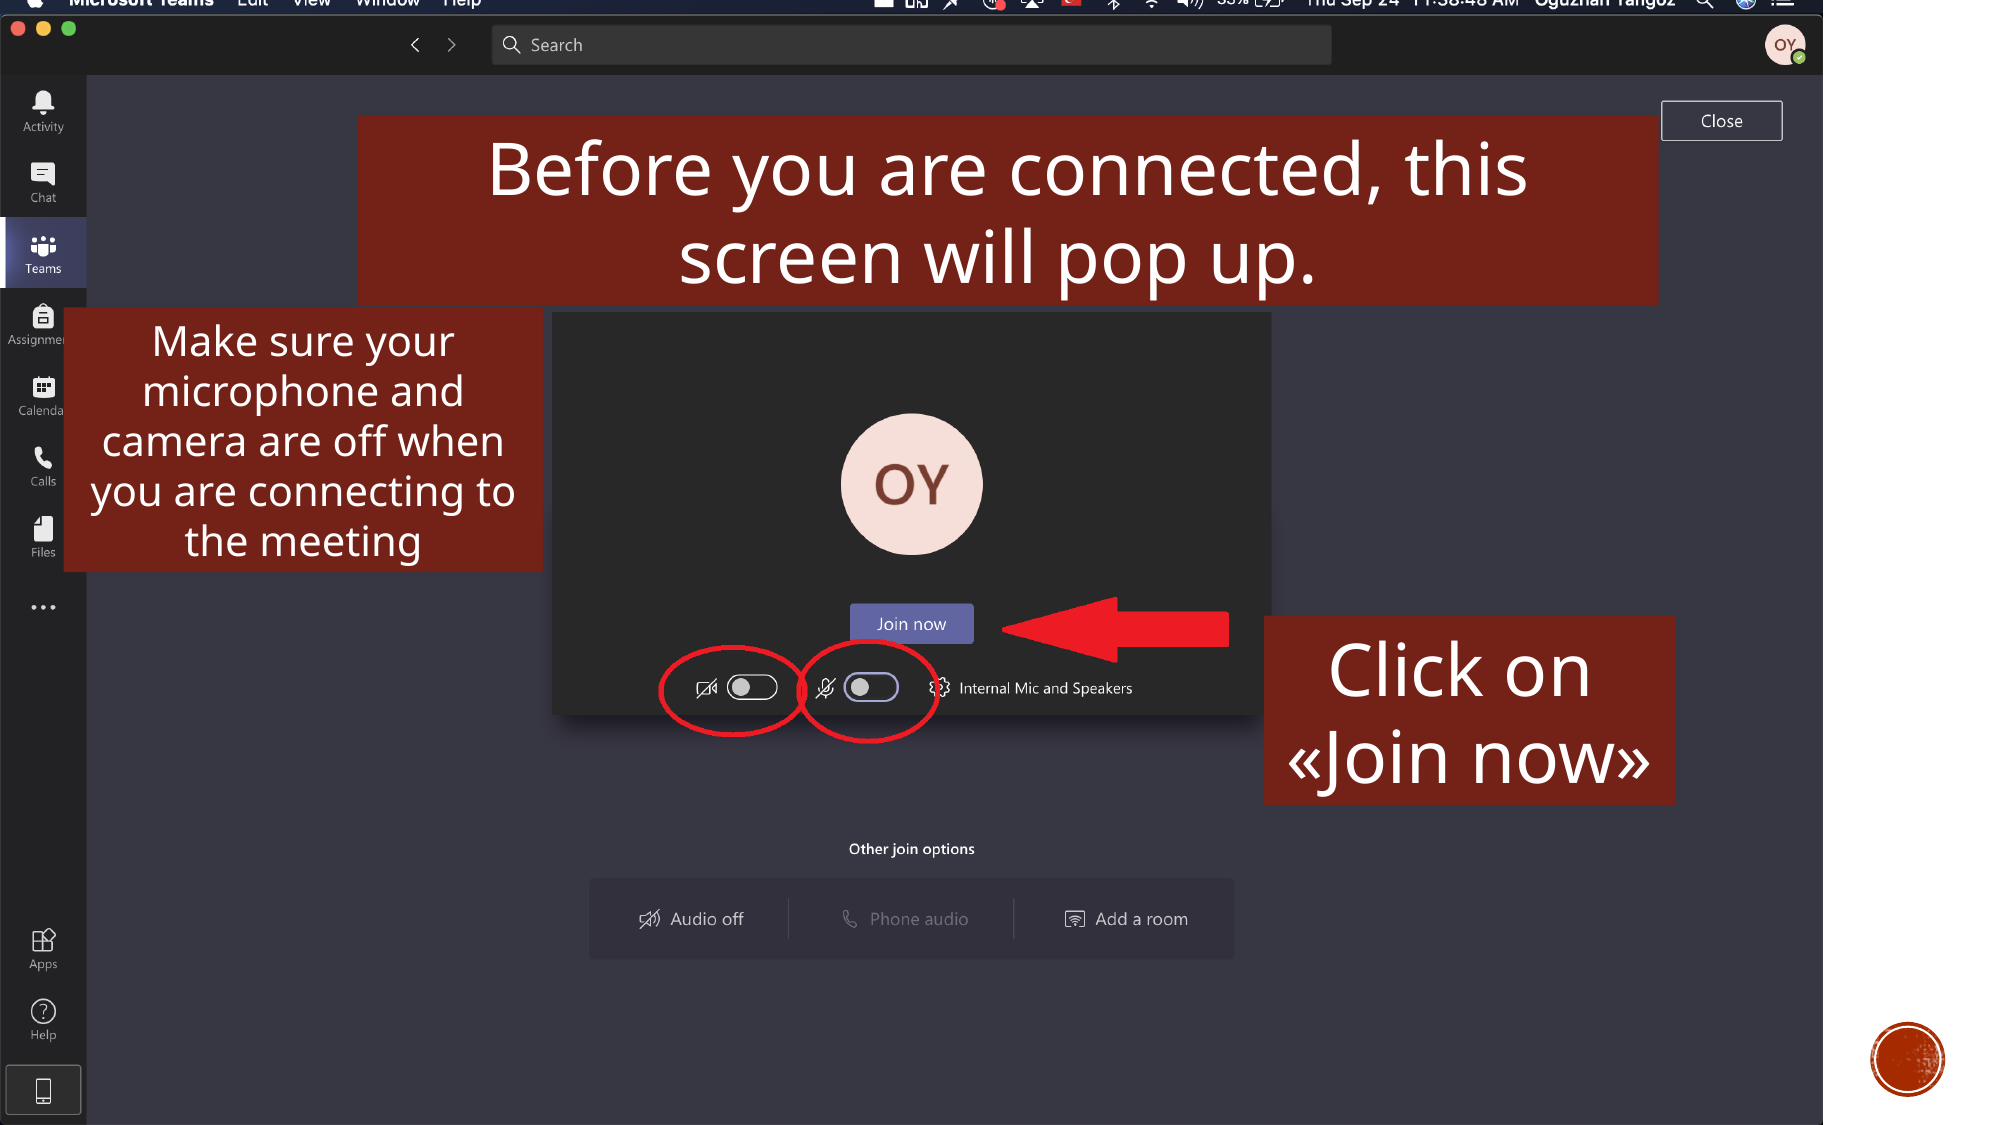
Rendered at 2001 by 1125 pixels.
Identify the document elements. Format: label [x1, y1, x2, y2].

list [5, 0, 1819, 1121]
